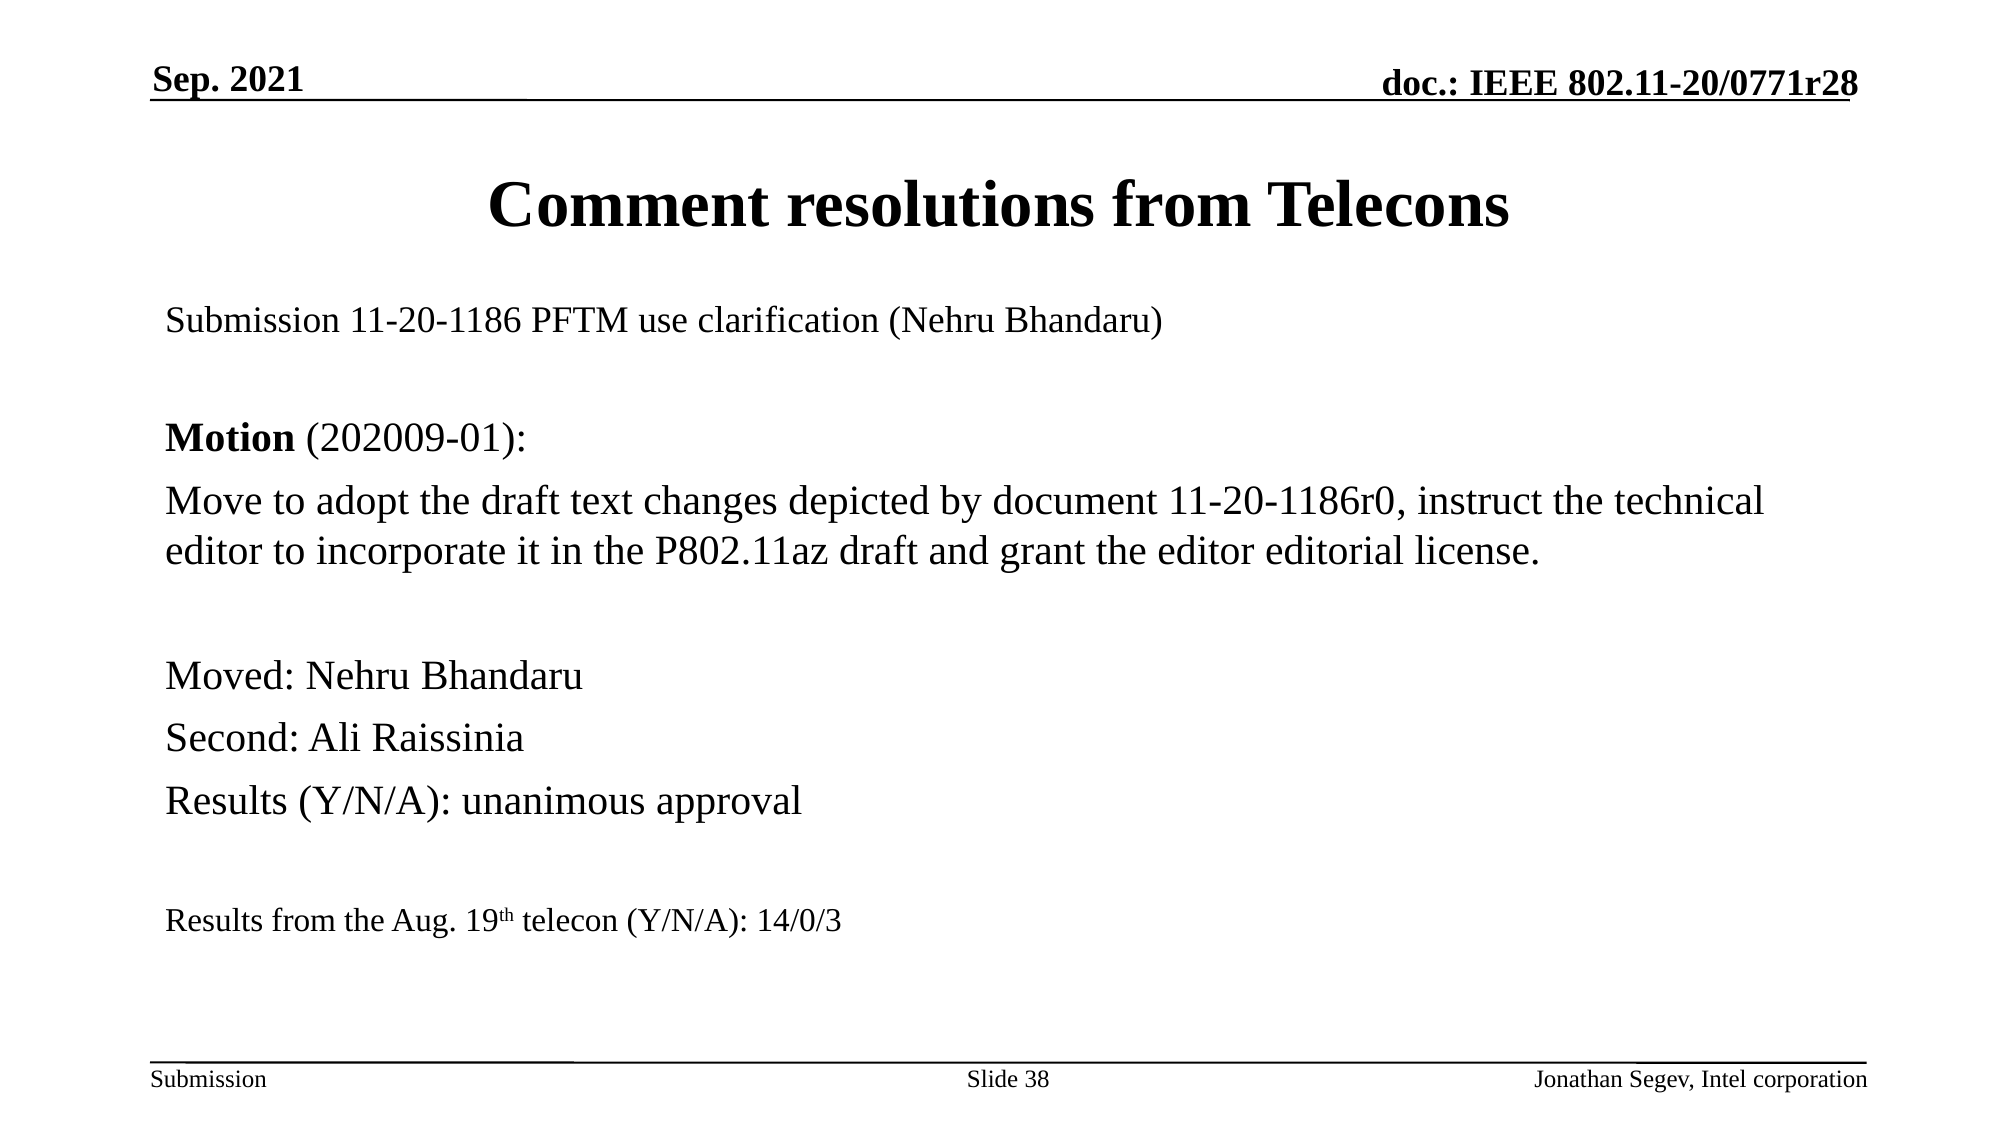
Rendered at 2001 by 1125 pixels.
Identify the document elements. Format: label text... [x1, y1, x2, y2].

footer Jonathan Segev, Intel corporation [1171, 1061, 1869, 1093]
title Comment resolutions from Telecons [149, 112, 1850, 286]
slide_number Slide 38 [950, 1061, 1067, 1123]
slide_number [152, 54, 563, 100]
list Submission 11-20-1186 PFTM use clarification (Nehru Bhandaru) Motion (202009-01): Move to adopt the draft text changes depicted by document 11-20-1186r0, instruct the technical editor to incorporate it in the P802.11az draft and grant the editor editorial license. Moved: Nehru Bhandaru Second: Ali Raissinia Results (Y/N/A): unanimous approval Results from the Aug. 19th telecon (Y/N/A): 14/0/3 [149, 286, 1850, 1000]
